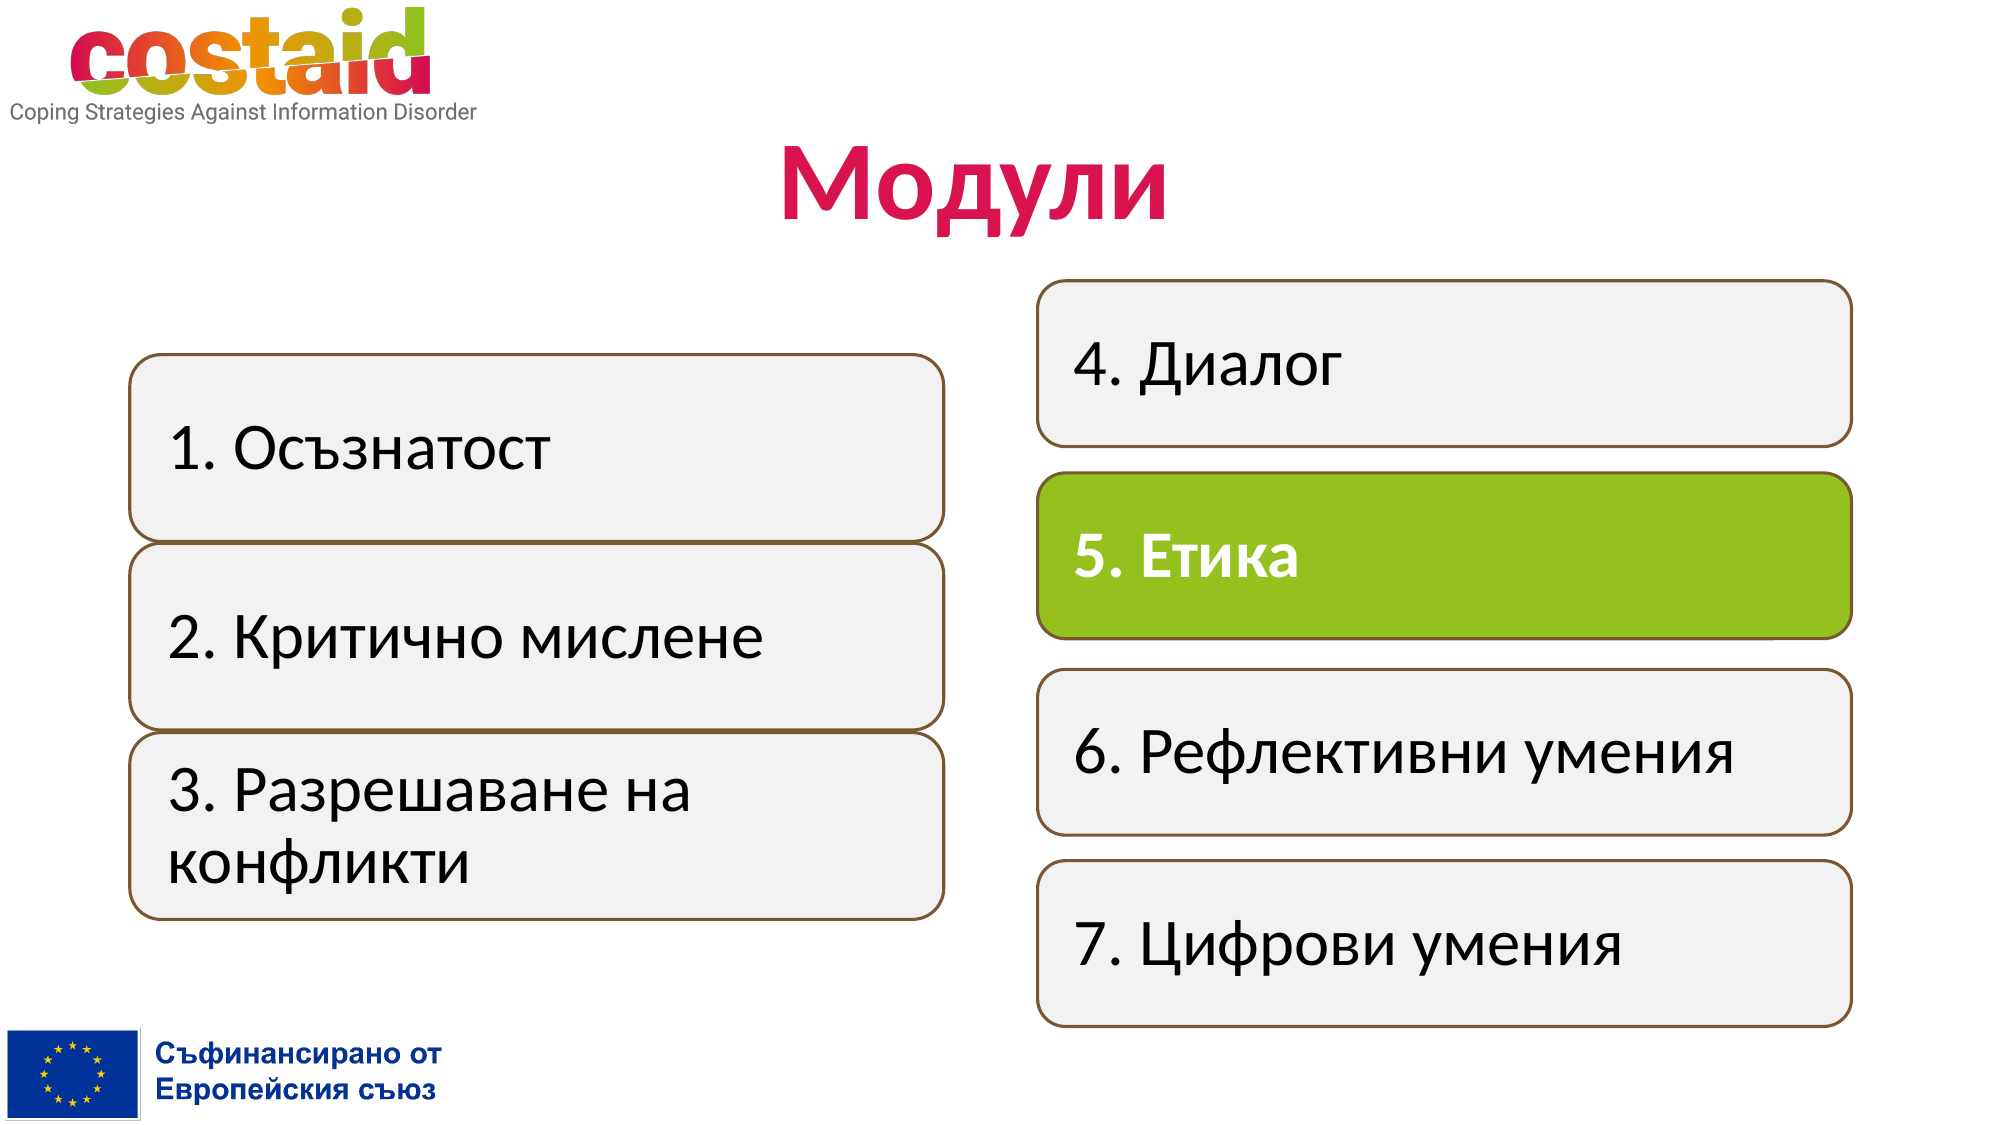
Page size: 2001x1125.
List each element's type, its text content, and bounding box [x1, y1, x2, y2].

title Модули [1, 0, 1947, 247]
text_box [129, 354, 944, 920]
picture [10, 7, 477, 124]
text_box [1037, 280, 1852, 1033]
picture [0, 1023, 460, 1125]
